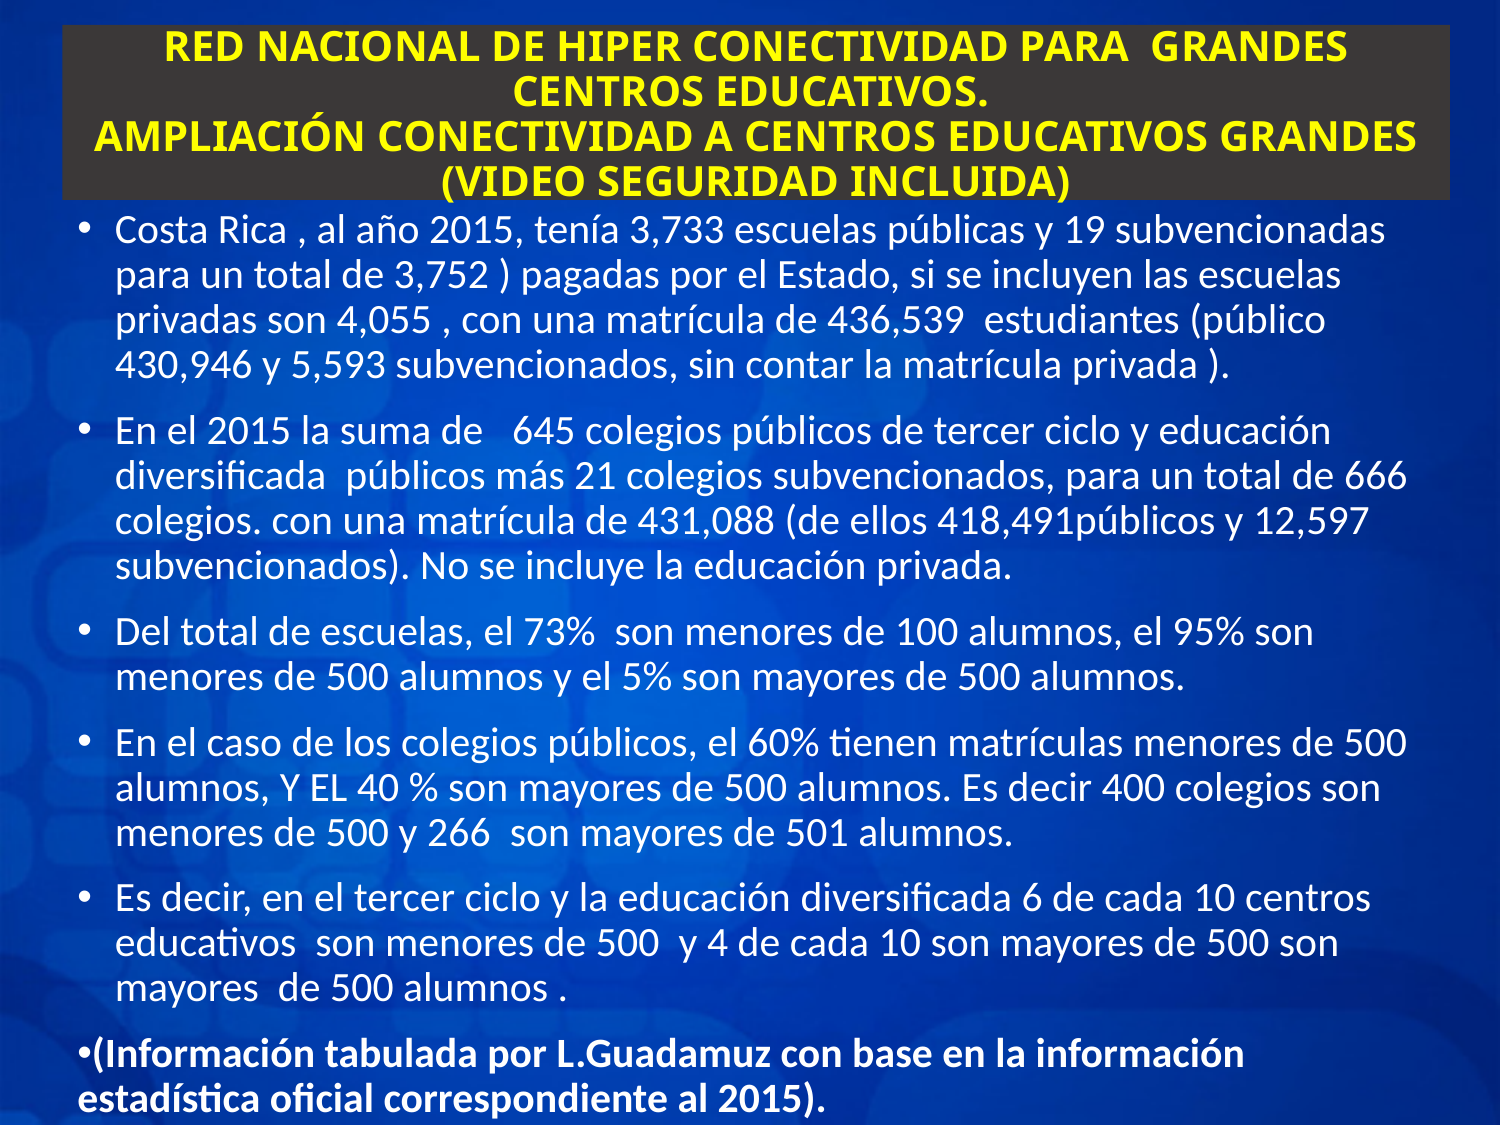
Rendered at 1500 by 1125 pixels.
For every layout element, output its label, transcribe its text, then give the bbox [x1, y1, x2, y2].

title RED NACIONAL DE HIPER CONECTIVIDAD PARA GRANDES CENTROS EDUCATIVOS. AMPLIACIÓN CONECTIVIDAD A CENTROS EDUCATIVOS GRANDES (VIDEO SEGURIDAD INCLUIDA) [62, 24, 1450, 200]
list Costa Rica , al año 2015, tenía 3,733 escuelas públicas y 19 subvencionadas para un total de 3,752 ) pagadas por el Estado, si se incluyen las escuelas privadas son 4,055 , con una matrícula de 436,539 estudiantes (público 430,946 y 5,593 subvencionados, sin contar la matrícula privada ). En el 2015 la suma de 645 colegios públicos de tercer ciclo y educación diversificada públicos más 21 colegios subvencionados, para un total de 666 colegios. con una matrícula de 431,088 (de ellos 418,491públicos y 12,597 subvencionados). No se incluye la educación privada. Del total de escuelas, el 73% son menores de 100 alumnos, el 95% son menores de 500 alumnos y el 5% son mayores de 500 alumnos. En el caso de los colegios públicos, el 60% tienen matrículas menores de 500 alumnos, Y EL 40 % son mayores de 500 alumnos. Es decir 400 colegios son menores de 500 y 266 son mayores de 501 alumnos. Es decir, en el tercer ciclo y la educación diversificada 6 de cada 10 centros educativos son menores de 500 y 4 de cada 10 son mayores de 500 son mayores de 500 alumnos . (Información tabulada por L.Guadamuz con base en la información estadística oficial correspondiente al 2015). [62, 200, 1450, 1085]
picture [0, 0, 1500, 1125]
